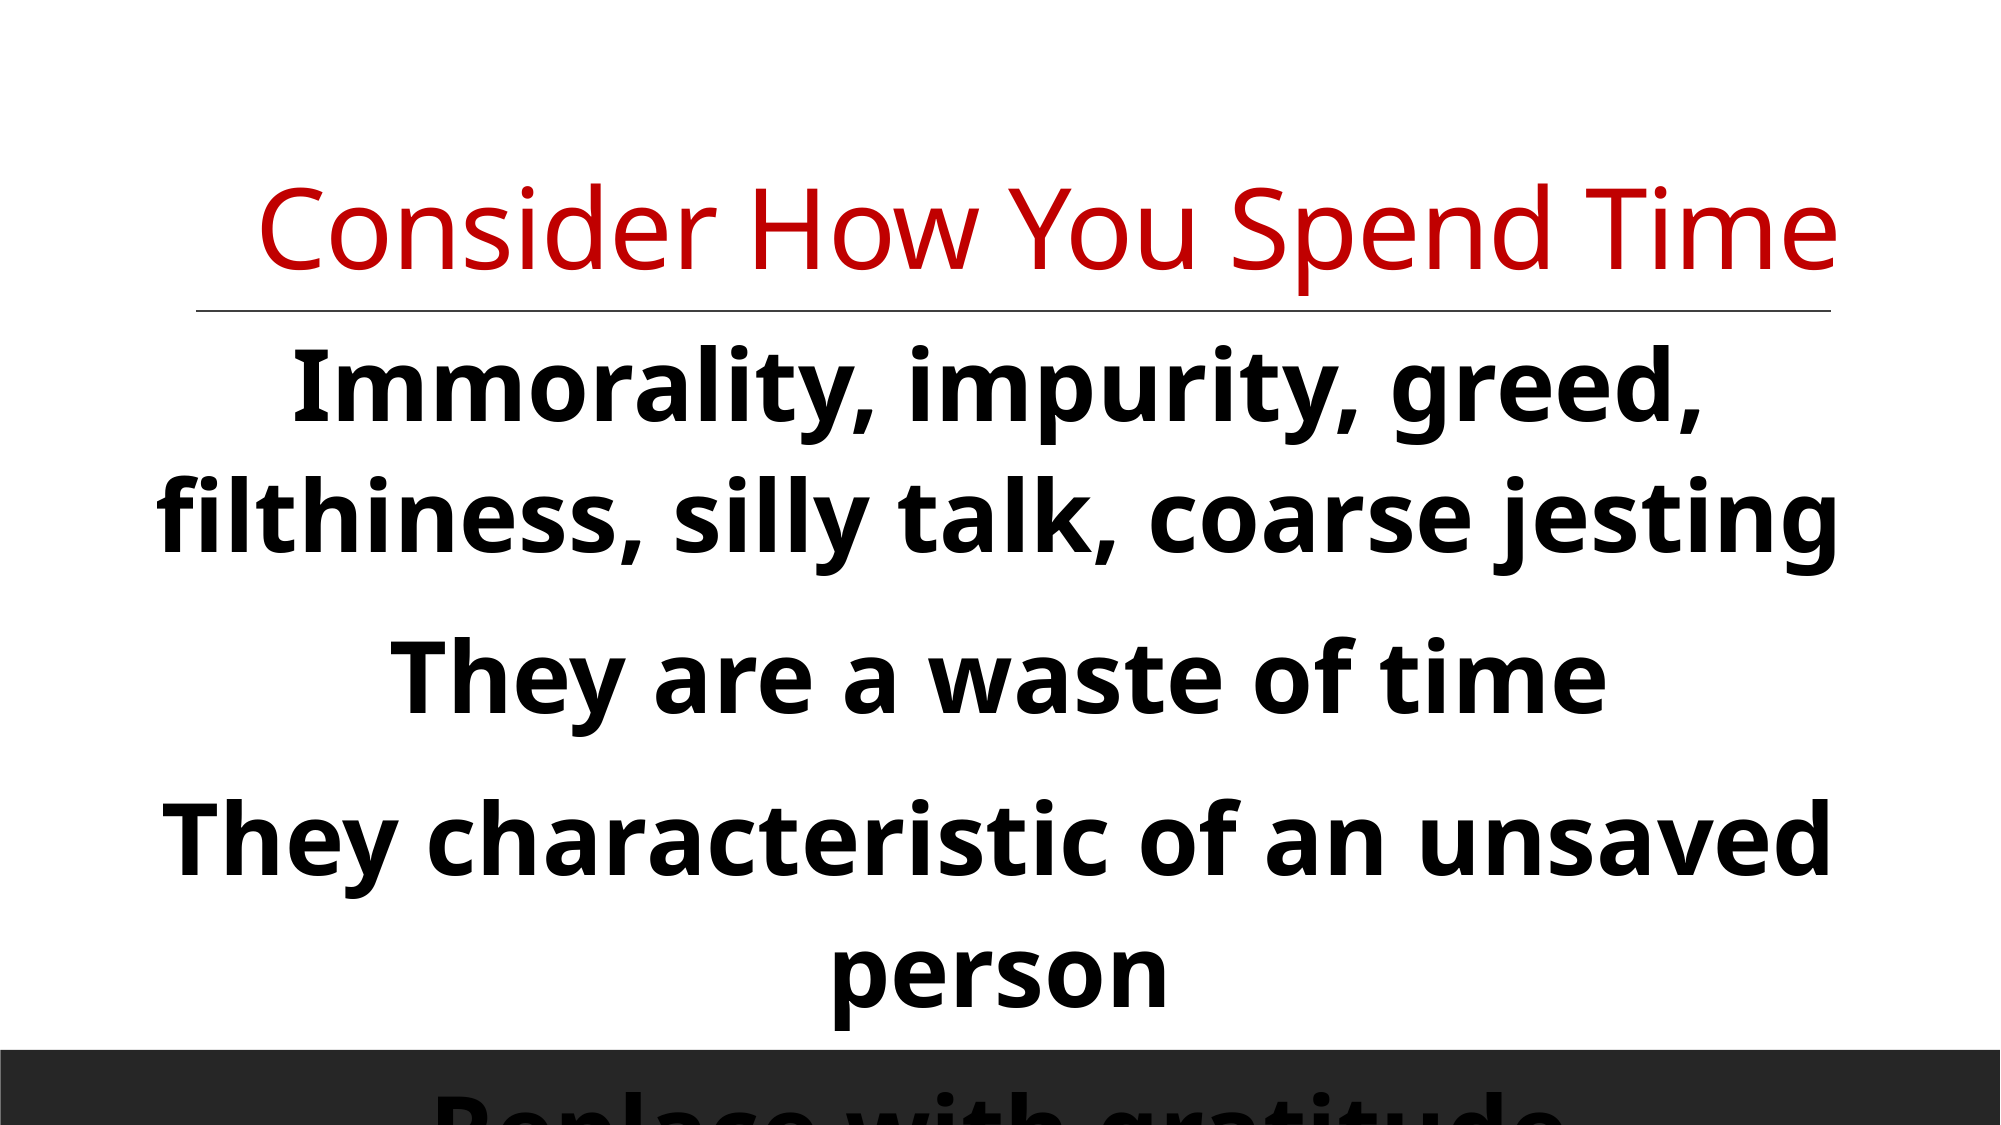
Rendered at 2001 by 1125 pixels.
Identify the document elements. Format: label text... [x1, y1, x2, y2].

list Immorality, impurity, greed, filthiness, silly talk, coarse jesting They are a waste of time They characteristic of an unsaved person Replace with gratitude [36, 301, 1964, 1030]
title Consider How You Spend Time [240, 63, 1891, 301]
